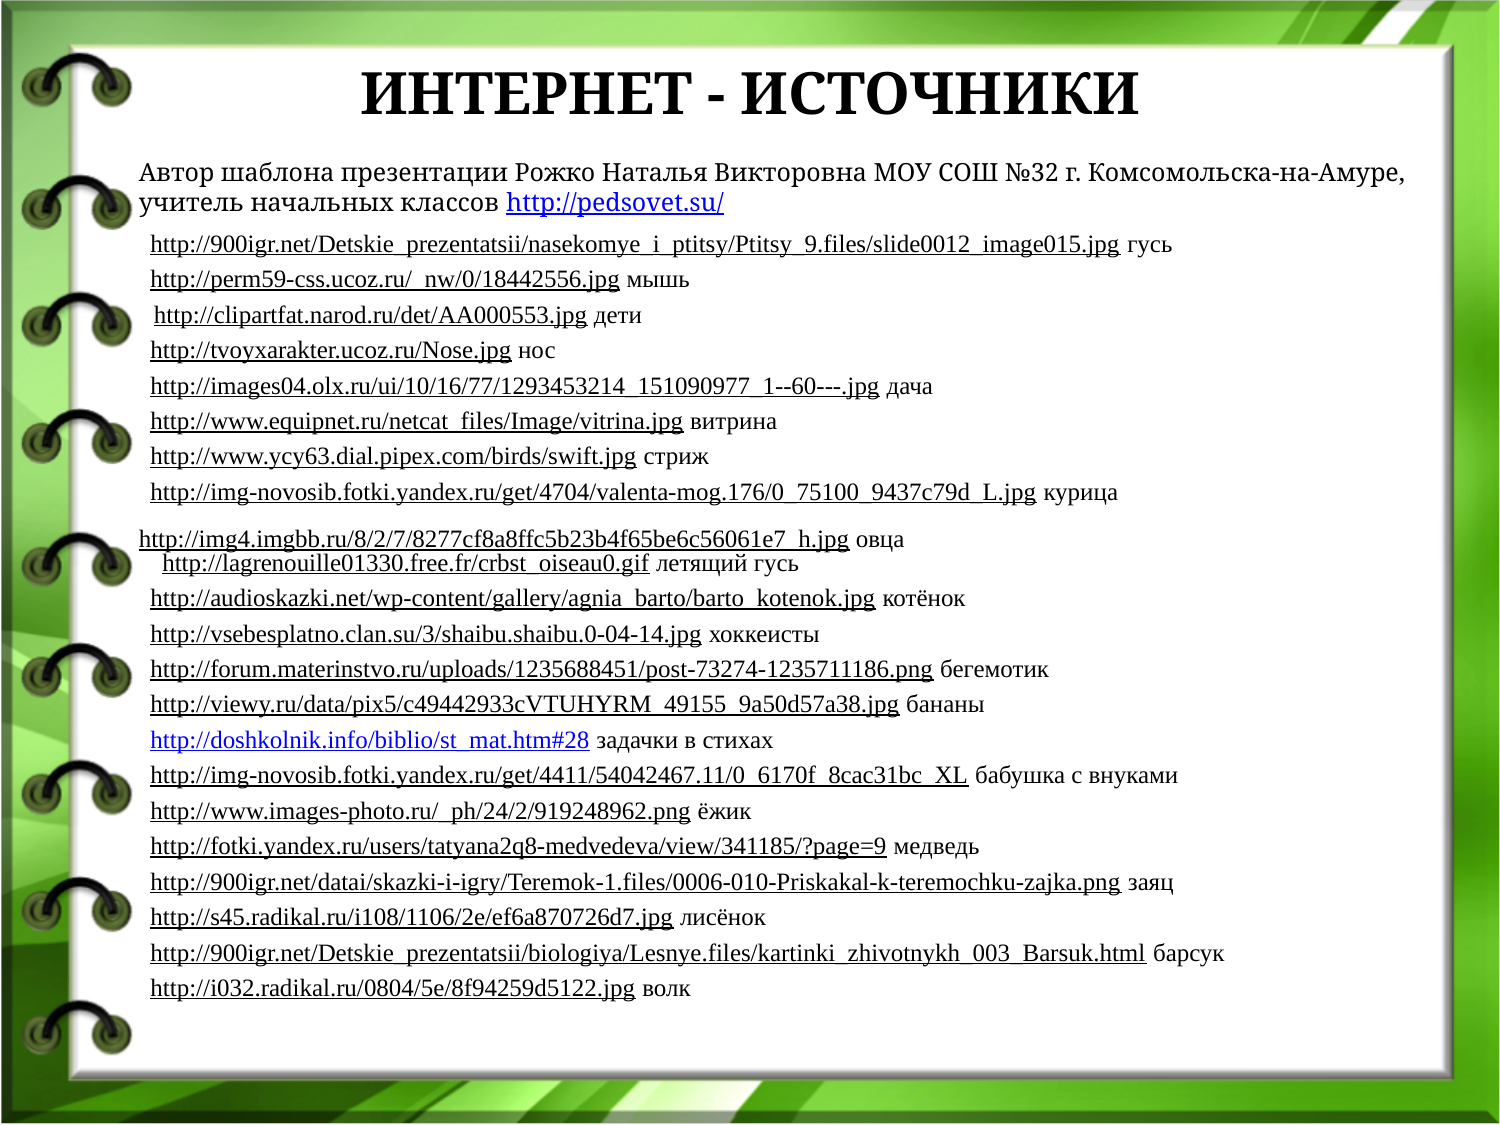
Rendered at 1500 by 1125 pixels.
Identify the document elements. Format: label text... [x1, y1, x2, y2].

text_box http://forum.materinstvo.ru/uploads/1235688451/post-73274-1235711186.png бегемотик [135, 645, 1459, 690]
text_box Автор шаблона презентации Рожко Наталья Викторовна МОУ СОШ №32 г. Комсомольска-на-Амуре, учитель начальных классов http://pedsovet.su/ [123, 149, 1424, 228]
text_box http://900igr.net/Detskie_prezentatsii/nasekomye_i_ptitsy/Ptitsy_9.files/slide0012_image015.jpg гусь [135, 219, 1435, 255]
text_box http://lagrenouille01330.free.fr/crbst_oiseau0.gif летящий гусь [147, 538, 1447, 584]
text_box http://900igr.net/datai/skazki-i-igry/Teremok-1.files/0006-010-Priskakal-k-teremochku-zajka.png заяц [135, 857, 1447, 903]
text_box http://vsebesplatno.clan.su/3/shaibu.shaibu.0-04-14.jpg хоккеисты [135, 609, 1435, 645]
text_box http://tvoyxarakter.ucoz.ru/Nose.jpg нос [135, 326, 1282, 361]
text_box http://images04.olx.ru/ui/10/16/77/1293453214_151090977_1--60---.jpg дача [135, 361, 1435, 407]
text_box http://doshkolnik.info/biblio/st_mat.htm#28 задачки в стихах [135, 716, 1435, 751]
text_box http://fotki.yandex.ru/users/tatyana2q8-medvedeva/view/341185/?page=9 медведь [135, 822, 1435, 857]
text_box http://perm59-css.ucoz.ru/_nw/0/18442556.jpg мышь [135, 255, 1447, 300]
text_box http://img-novosib.fotki.yandex.ru/get/4411/54042467.11/0_6170f_8cac31bc_XL бабушка с внуками [135, 751, 1447, 797]
text_box http://clipartfat.narod.ru/det/AA000553.jpg дети [139, 290, 658, 326]
text_box http://www.ycy63.dial.pipex.com/birds/swift.jpg стриж [135, 432, 1435, 468]
text_box http://i032.radikal.ru/0804/5e/8f94259d5122.jpg волк [135, 964, 1435, 1009]
text_box http://viewy.ru/data/pix5/c49442933cVTUHYRM_49155_9a50d57a38.jpg бананы [135, 680, 1435, 716]
text_box http://s45.radikal.ru/i108/1106/2e/ef6a870726d7.jpg лисёнок [135, 893, 1435, 928]
text_box http://img-novosib.fotki.yandex.ru/get/4704/valenta-mog.176/0_75100_9437c79d_L.jpg курица [135, 468, 1435, 513]
text_box http://img4.imgbb.ru/8/2/7/8277cf8a8ffc5b23b4f65be6c56061e7_h.jpg овца [123, 515, 1435, 560]
text_box http://audioskazki.net/wp-content/gallery/agnia_barto/barto_kotenok.jpg котёнок [135, 574, 1424, 619]
text_box http://www.images-photo.ru/_ph/24/2/919248962.png ёжик [135, 786, 1424, 822]
text_box http://900igr.net/Detskie_prezentatsii/biologiya/Lesnye.files/kartinki_zhivotnykh_003_Barsuk.html барсук [135, 928, 1459, 974]
text_box http://www.equipnet.ru/netcat_files/Image/vitrina.jpg витрина [135, 397, 1424, 432]
title Интернет - источники [74, 44, 1426, 138]
picture [0, 0, 1500, 1125]
